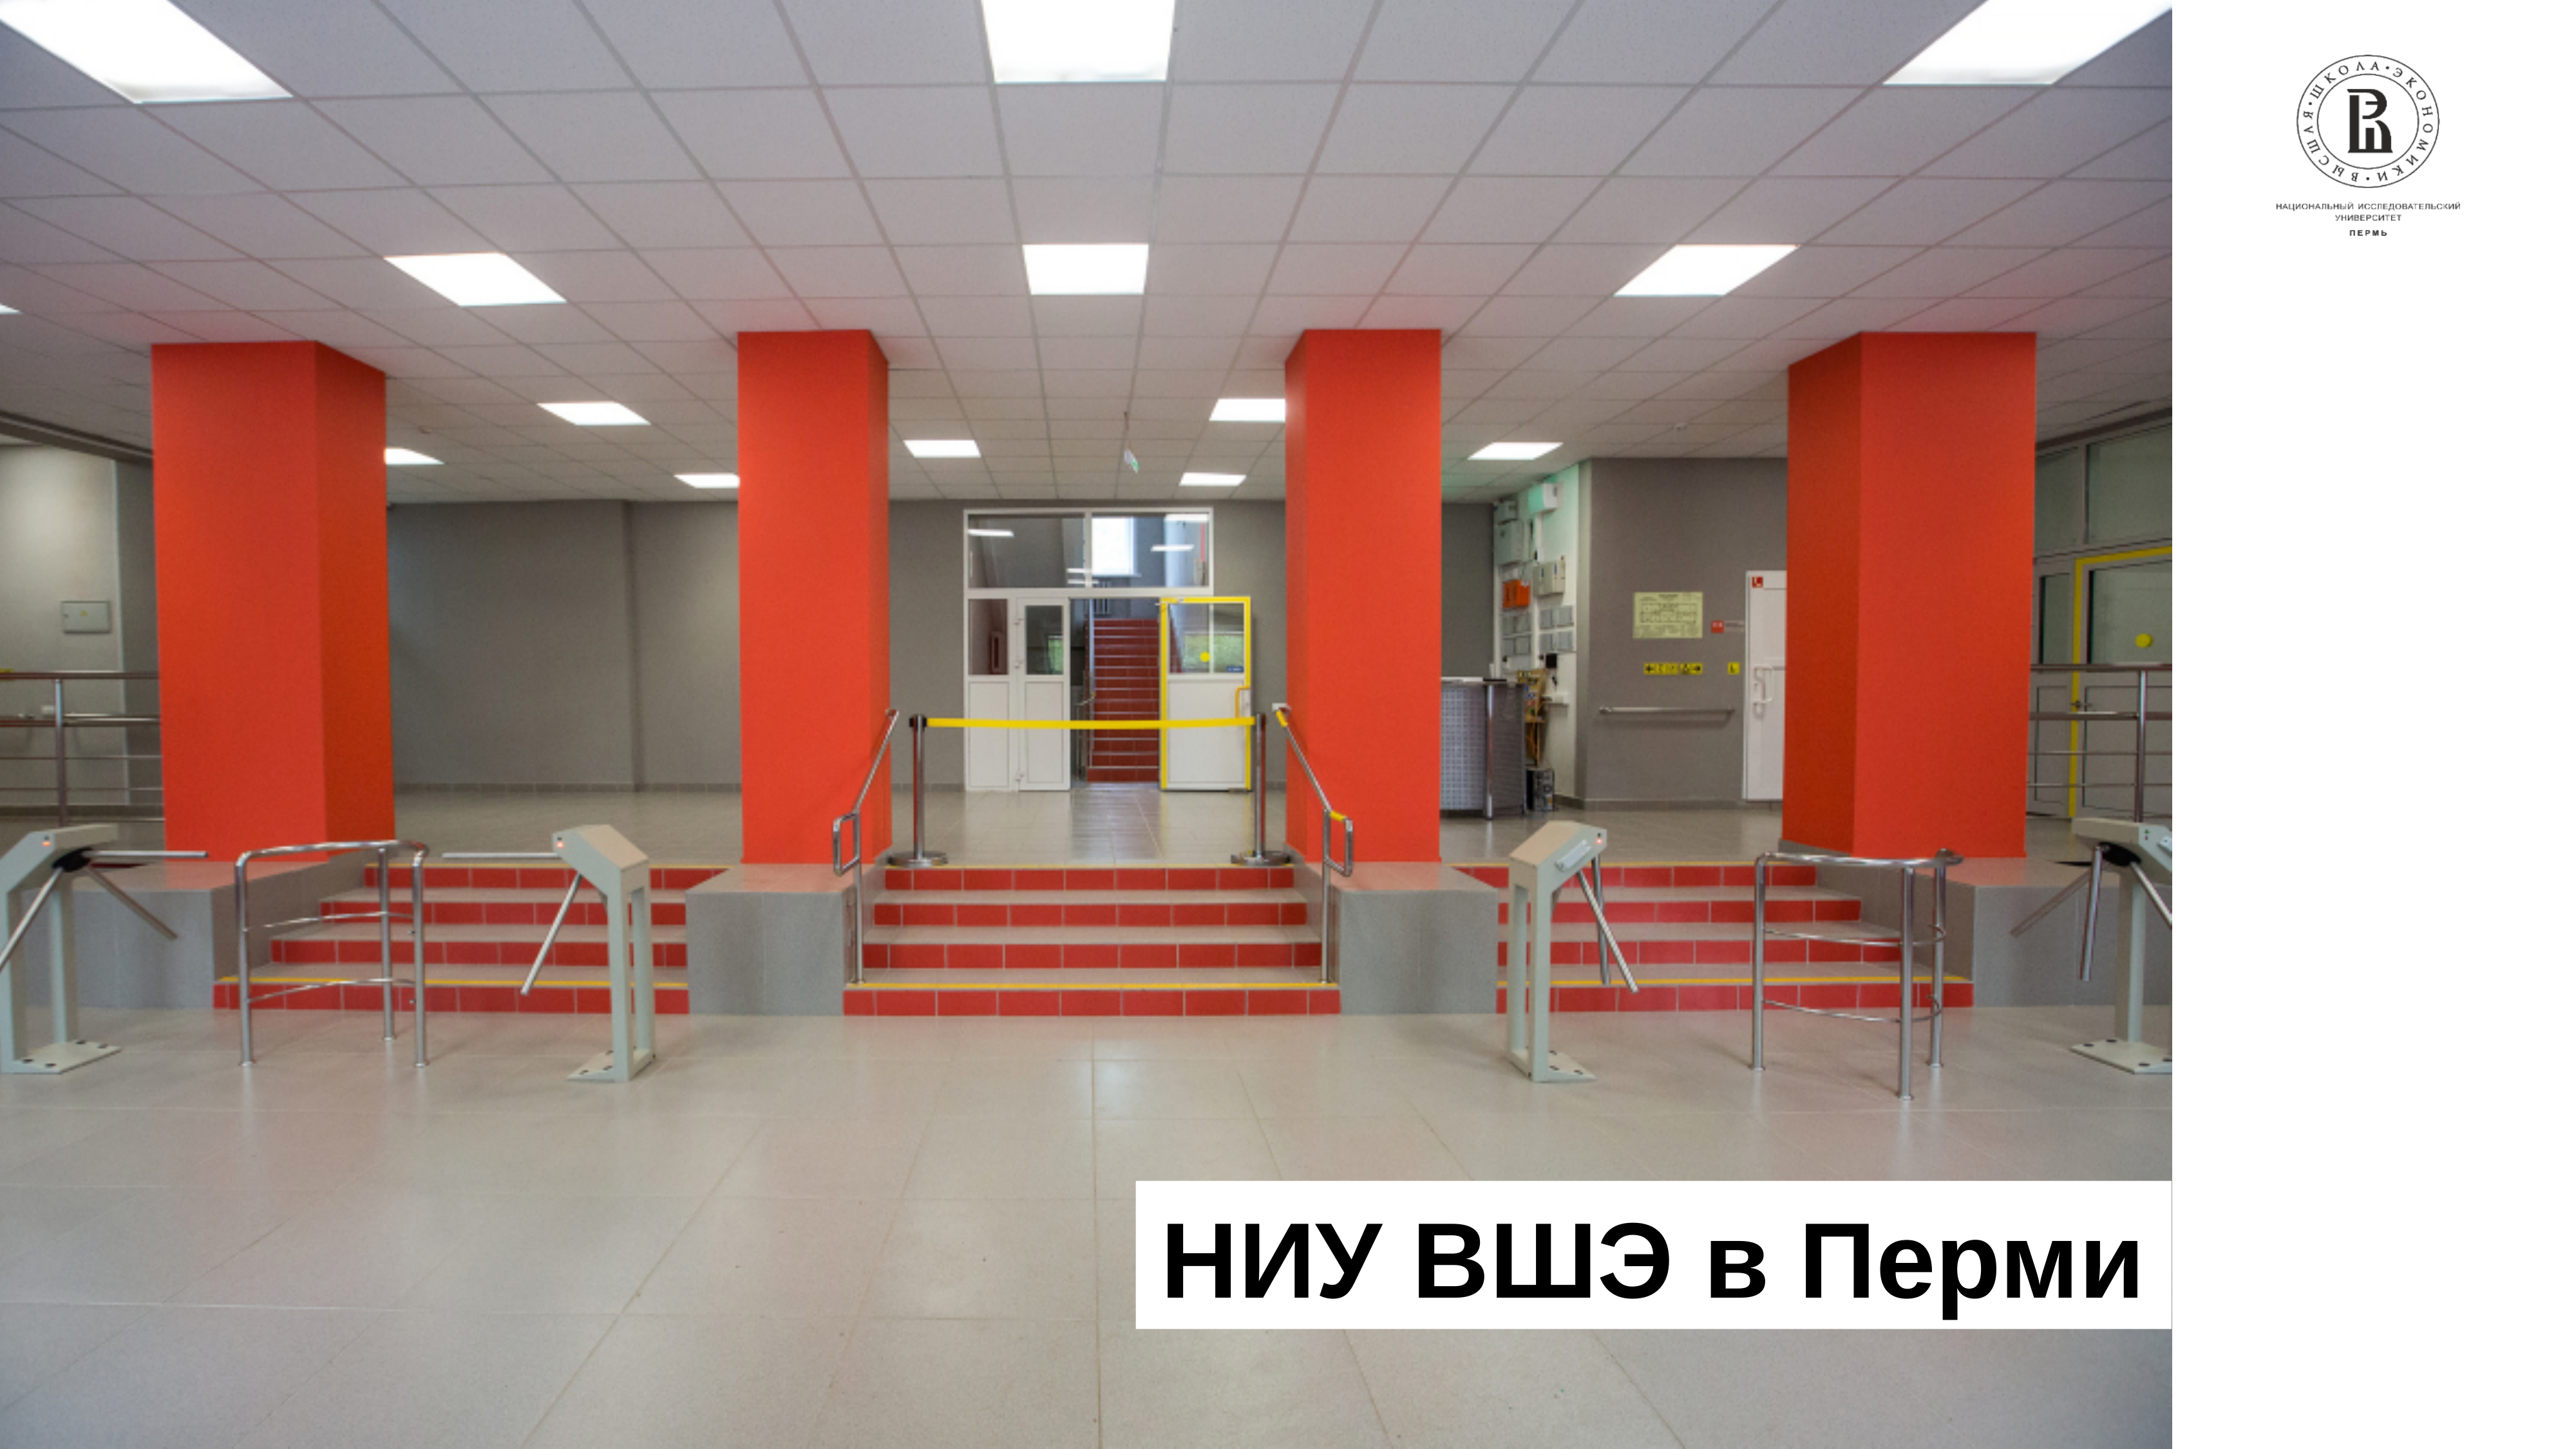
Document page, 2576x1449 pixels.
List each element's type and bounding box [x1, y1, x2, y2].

picture [2277, 55, 2460, 236]
picture [0, 0, 2172, 1449]
